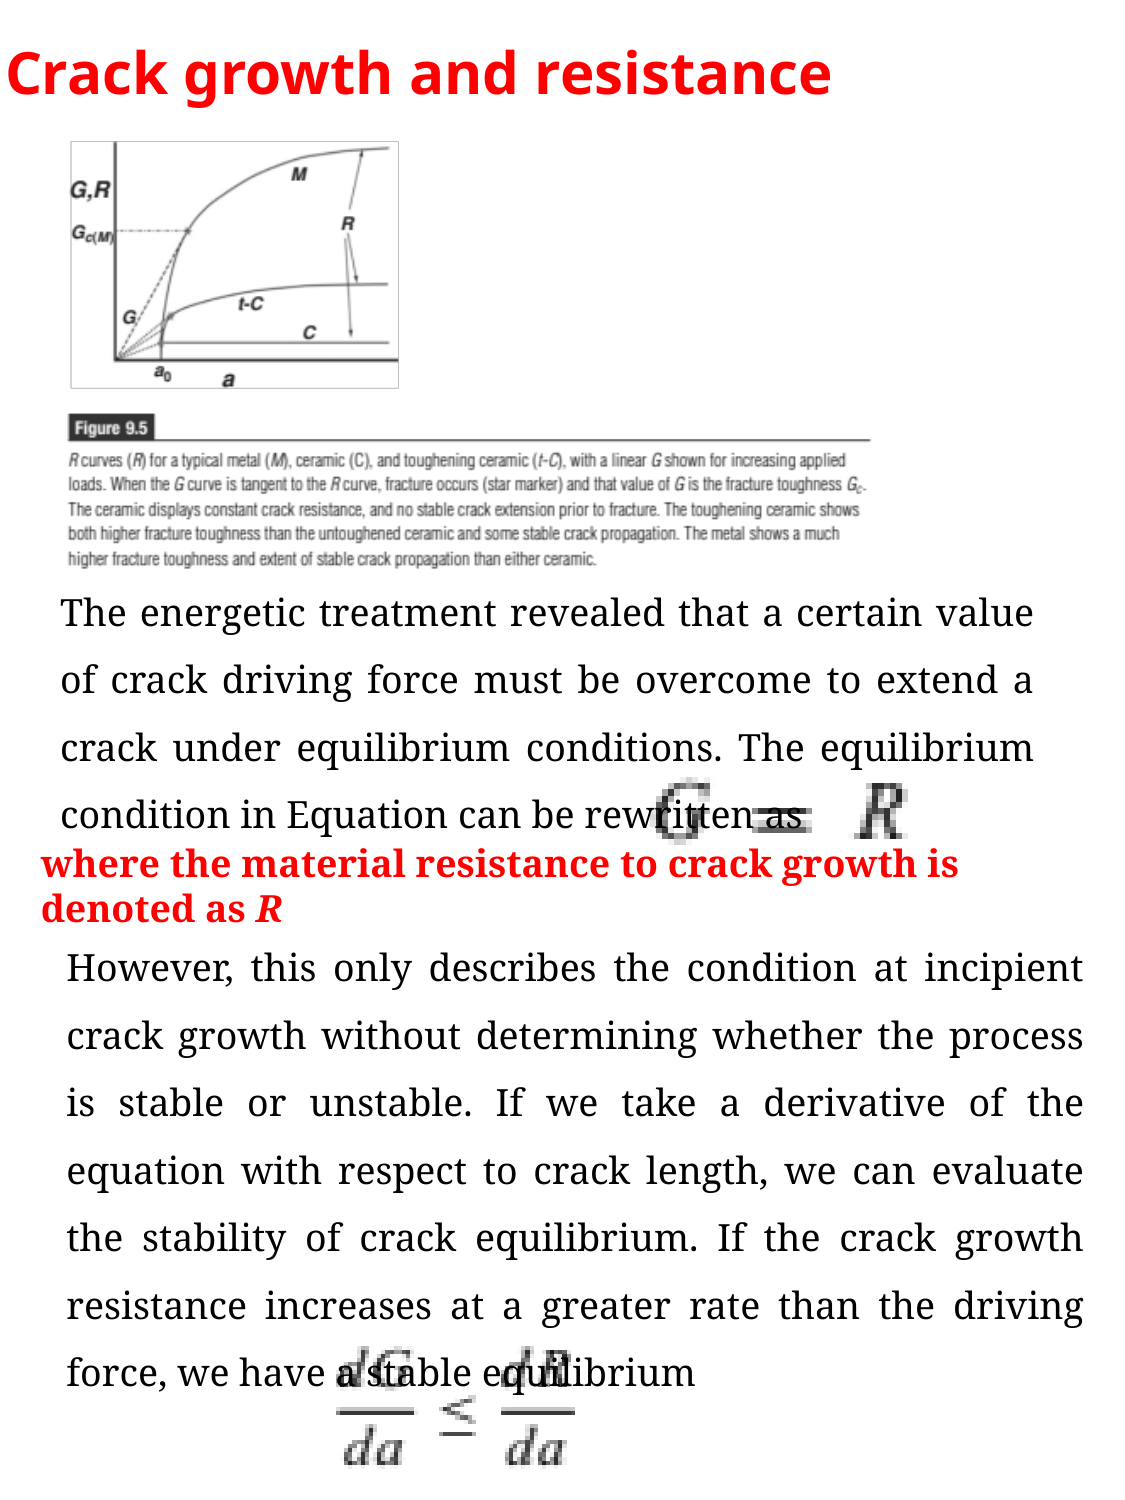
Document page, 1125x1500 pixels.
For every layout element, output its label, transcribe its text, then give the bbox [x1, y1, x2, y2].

picture [614, 709, 956, 896]
text_box The energetic treatment revealed that a certain value of crack driving force must be overcome to extend a crack under equilibrium conditions. The equilibrium condition in Equation can be rewritten as [45, 558, 1050, 832]
text_box However, this only describes the condition at incipient crack growth without determining whether the process is stable or unstable. If we take a derivative of the equation with respect to crack length, we can evaluate the stability of crack equilibrium. If the crack growth resistance increases at a greater rate than the driving force, we have a stable equilibrium [51, 914, 1100, 1470]
text_box Crack growth and resistance [0, 28, 864, 114]
picture [283, 1309, 592, 1490]
picture [51, 118, 886, 583]
text_box where the material resistance to crack growth is denoted as R [25, 832, 1100, 937]
